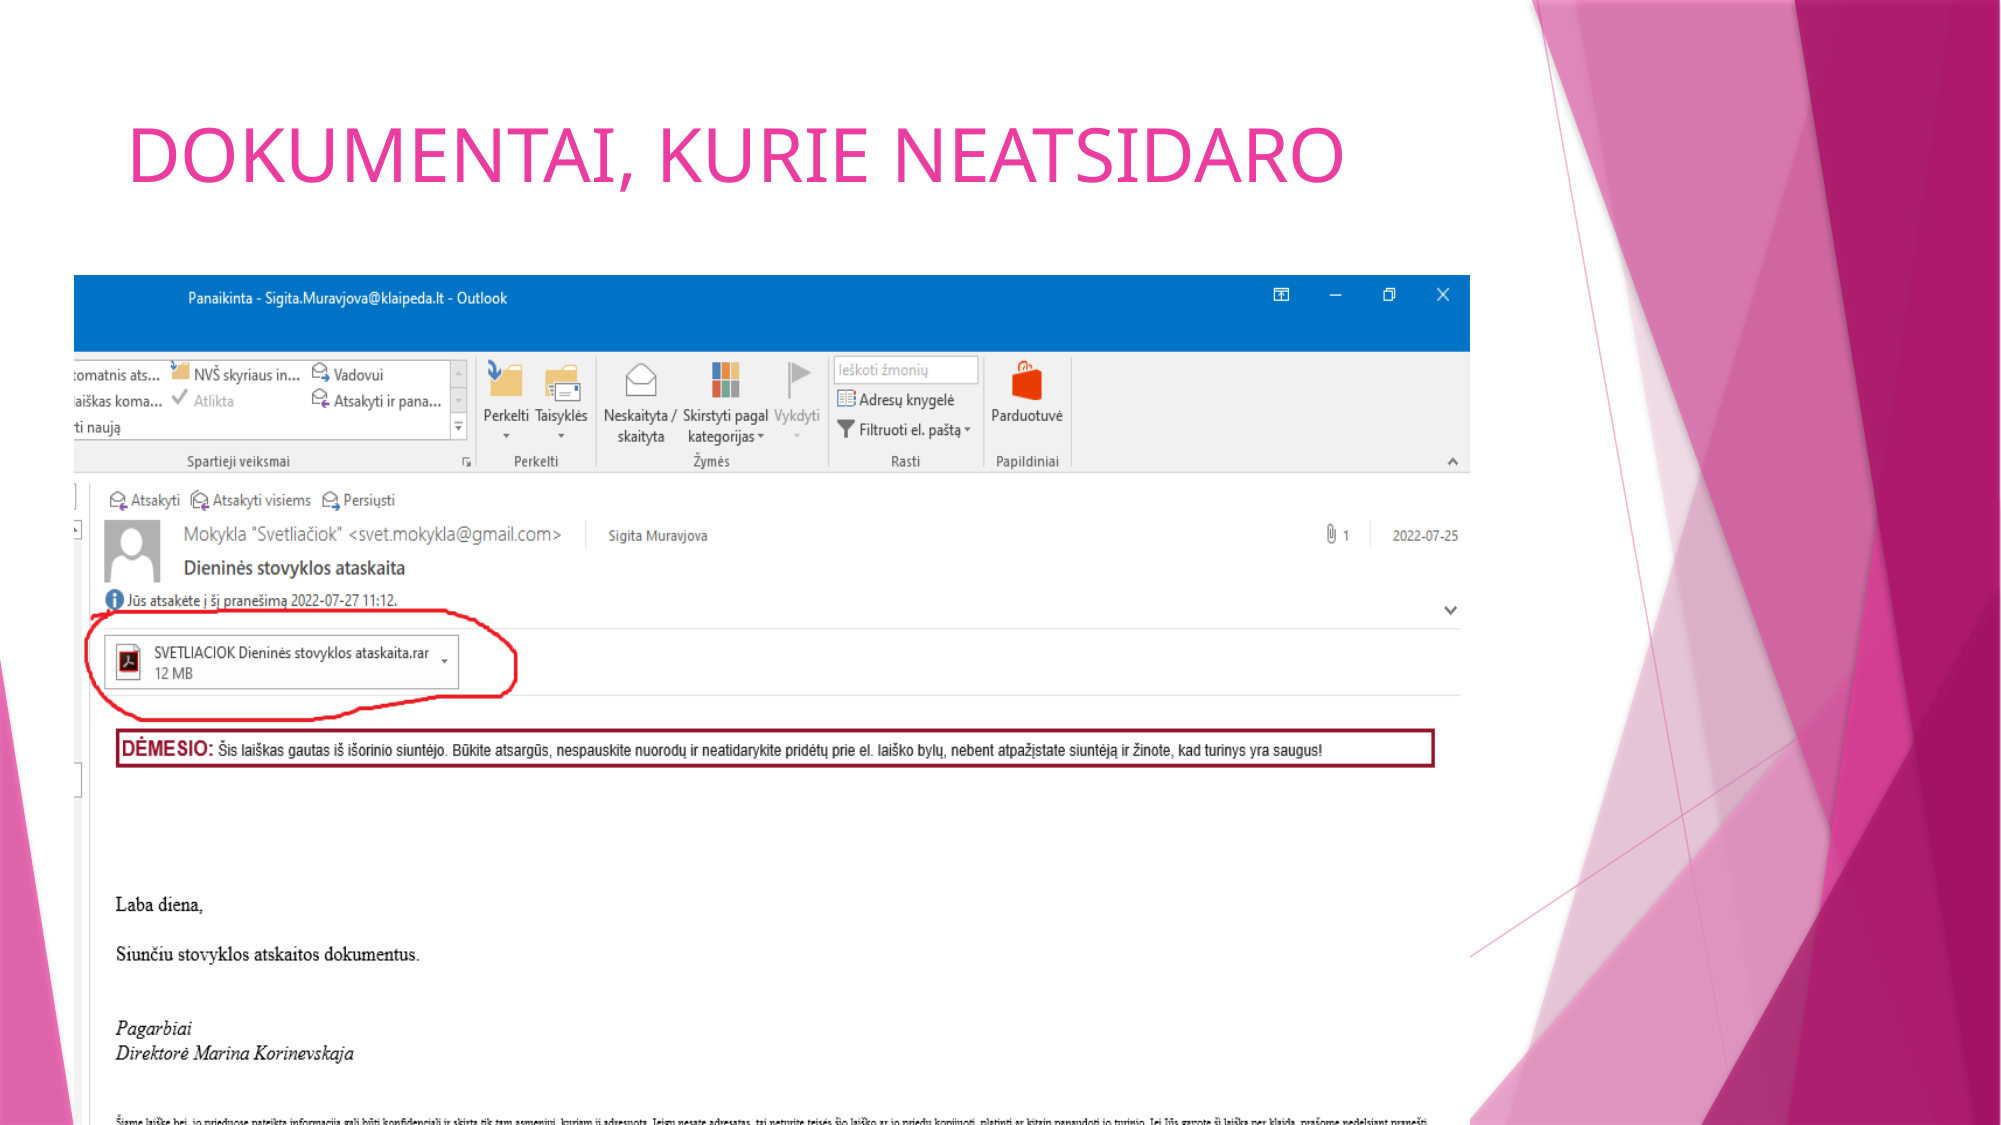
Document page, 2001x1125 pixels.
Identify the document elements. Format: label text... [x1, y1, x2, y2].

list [74, 274, 1471, 1125]
title DOKUMENTAI, KURIE NEATSIDARO [111, 99, 1522, 317]
